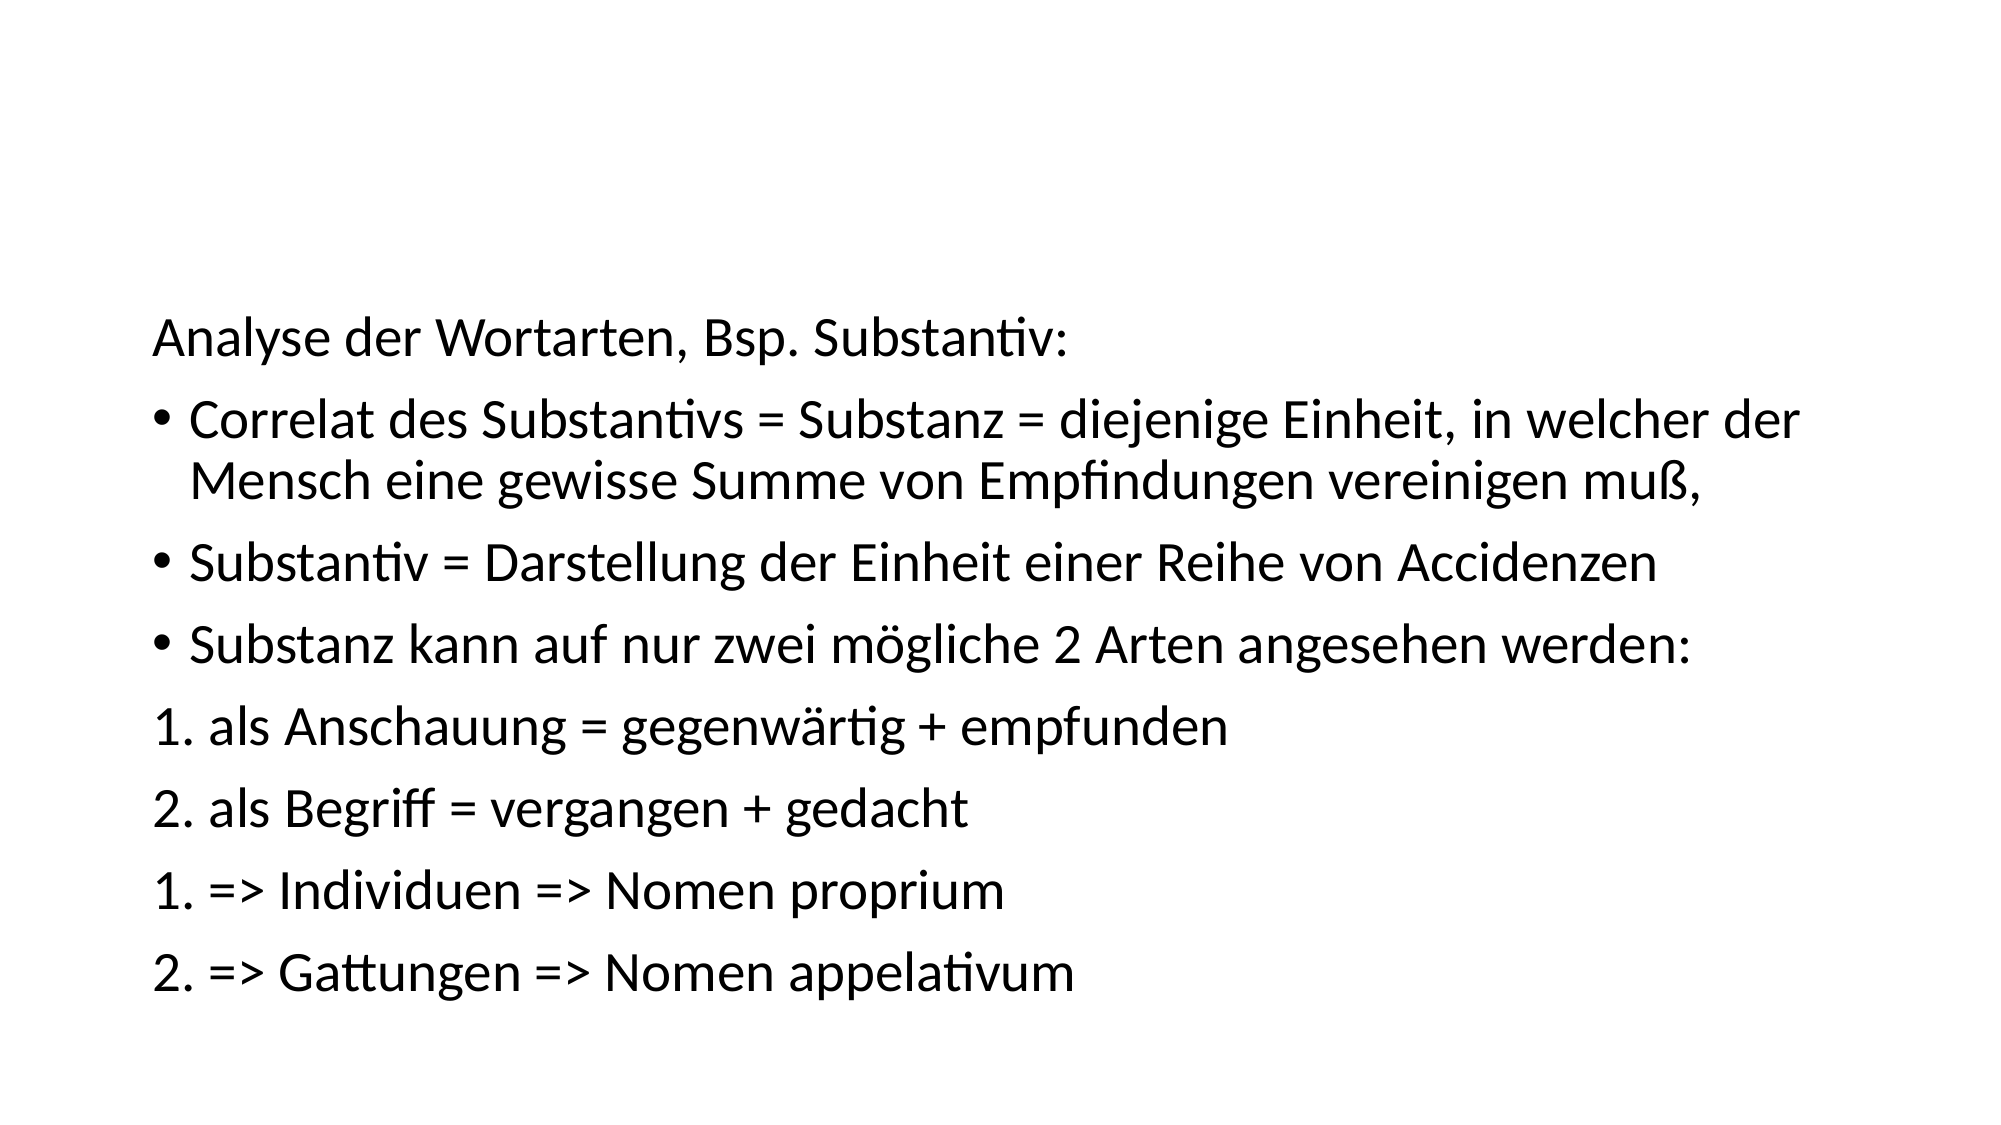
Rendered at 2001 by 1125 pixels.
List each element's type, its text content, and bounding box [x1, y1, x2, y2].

list Analyse der Wortarten, Bsp. Substantiv: Correlat des Substantivs = Substanz = diejenige Einheit, in welcher der Mensch eine gewisse Summe von Empfindungen vereinigen muß, Substantiv = Darstellung der Einheit einer Reihe von Accidenzen Substanz kann auf nur zwei mögliche 2 Arten angesehen werden: 1. als Anschauung = gegenwärtig + empfunden 2. als Begriff = vergangen + gedacht 1. => Individuen => Nomen proprium 2. => Gattungen => Nomen appelativum [137, 299, 1863, 1014]
